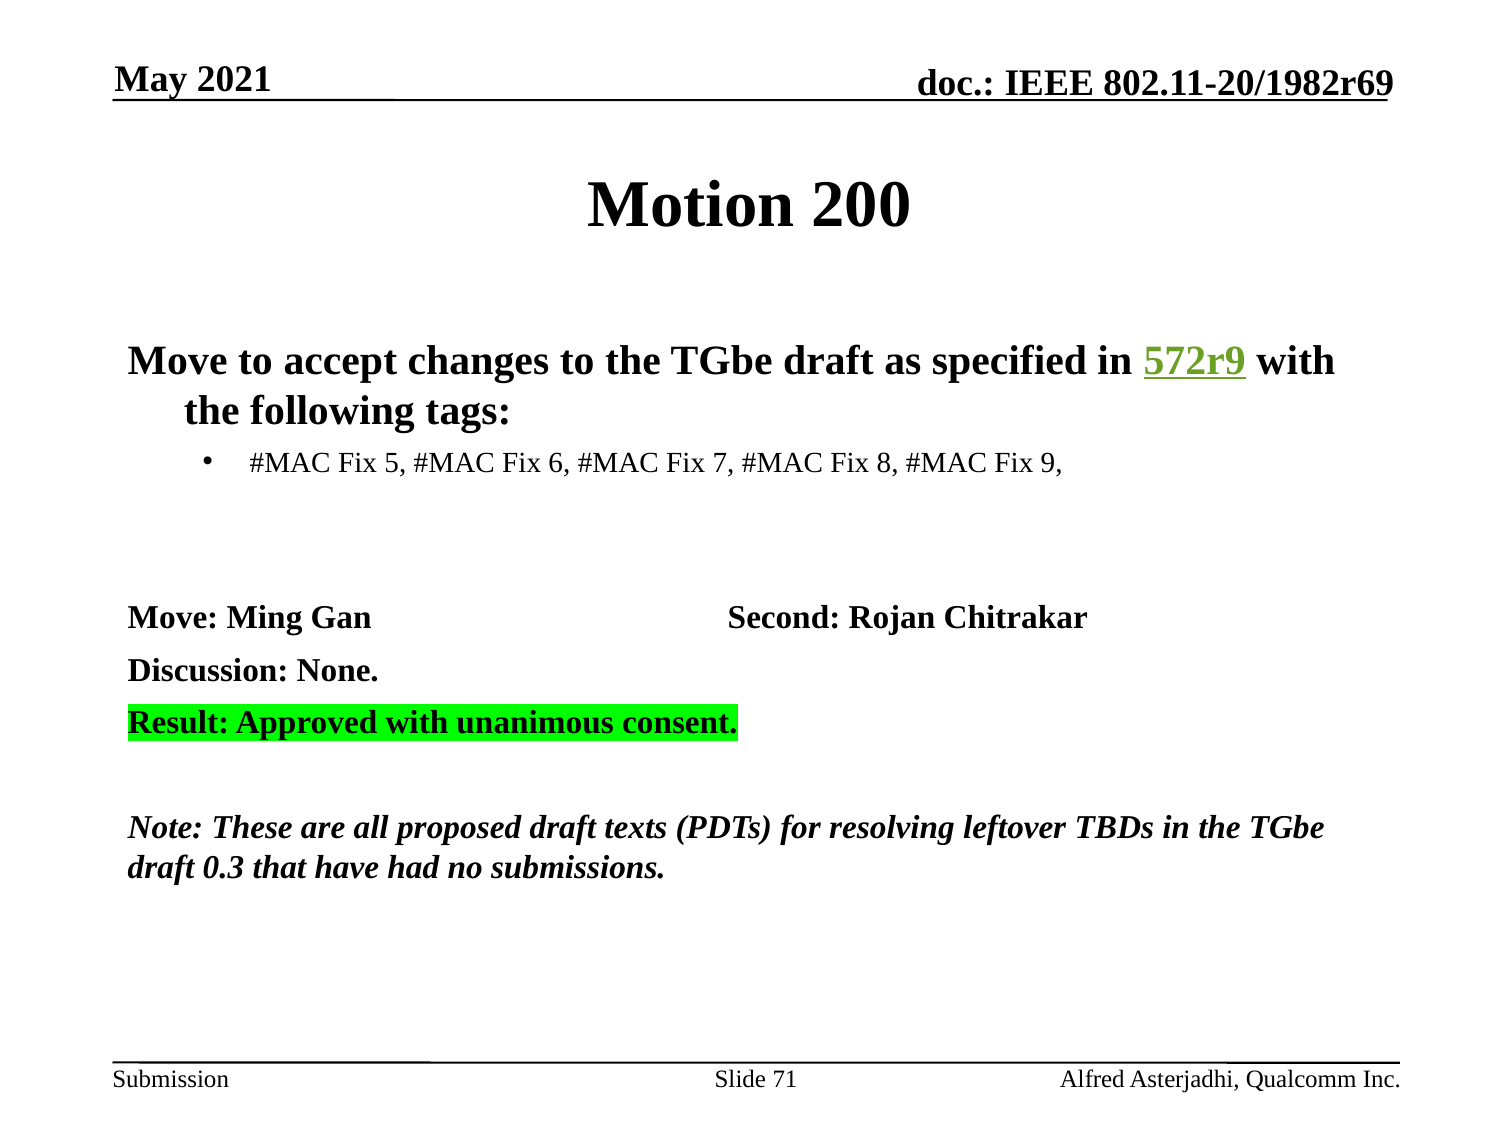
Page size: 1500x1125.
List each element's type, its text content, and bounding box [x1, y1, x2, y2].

title Motion 200 [112, 112, 1388, 288]
list Move to accept changes to the TGbe draft as specified in 572r9 with the following tags: #MAC Fix 5, #MAC Fix 6, #MAC Fix 7, #MAC Fix 8, #MAC Fix 9, Move: Ming Gan Second: Rojan Chitrakar Discussion: None. Result: Approved with unanimous consent. Note: These are all proposed draft texts (PDTs) for resolving leftover TBDs in the TGbe draft 0.3 that have had no submissions. [112, 324, 1388, 1000]
slide_number Slide 71 [712, 1061, 800, 1123]
footer Alfred Asterjadhi, Qualcomm Inc. [878, 1061, 1402, 1093]
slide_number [114, 54, 423, 100]
